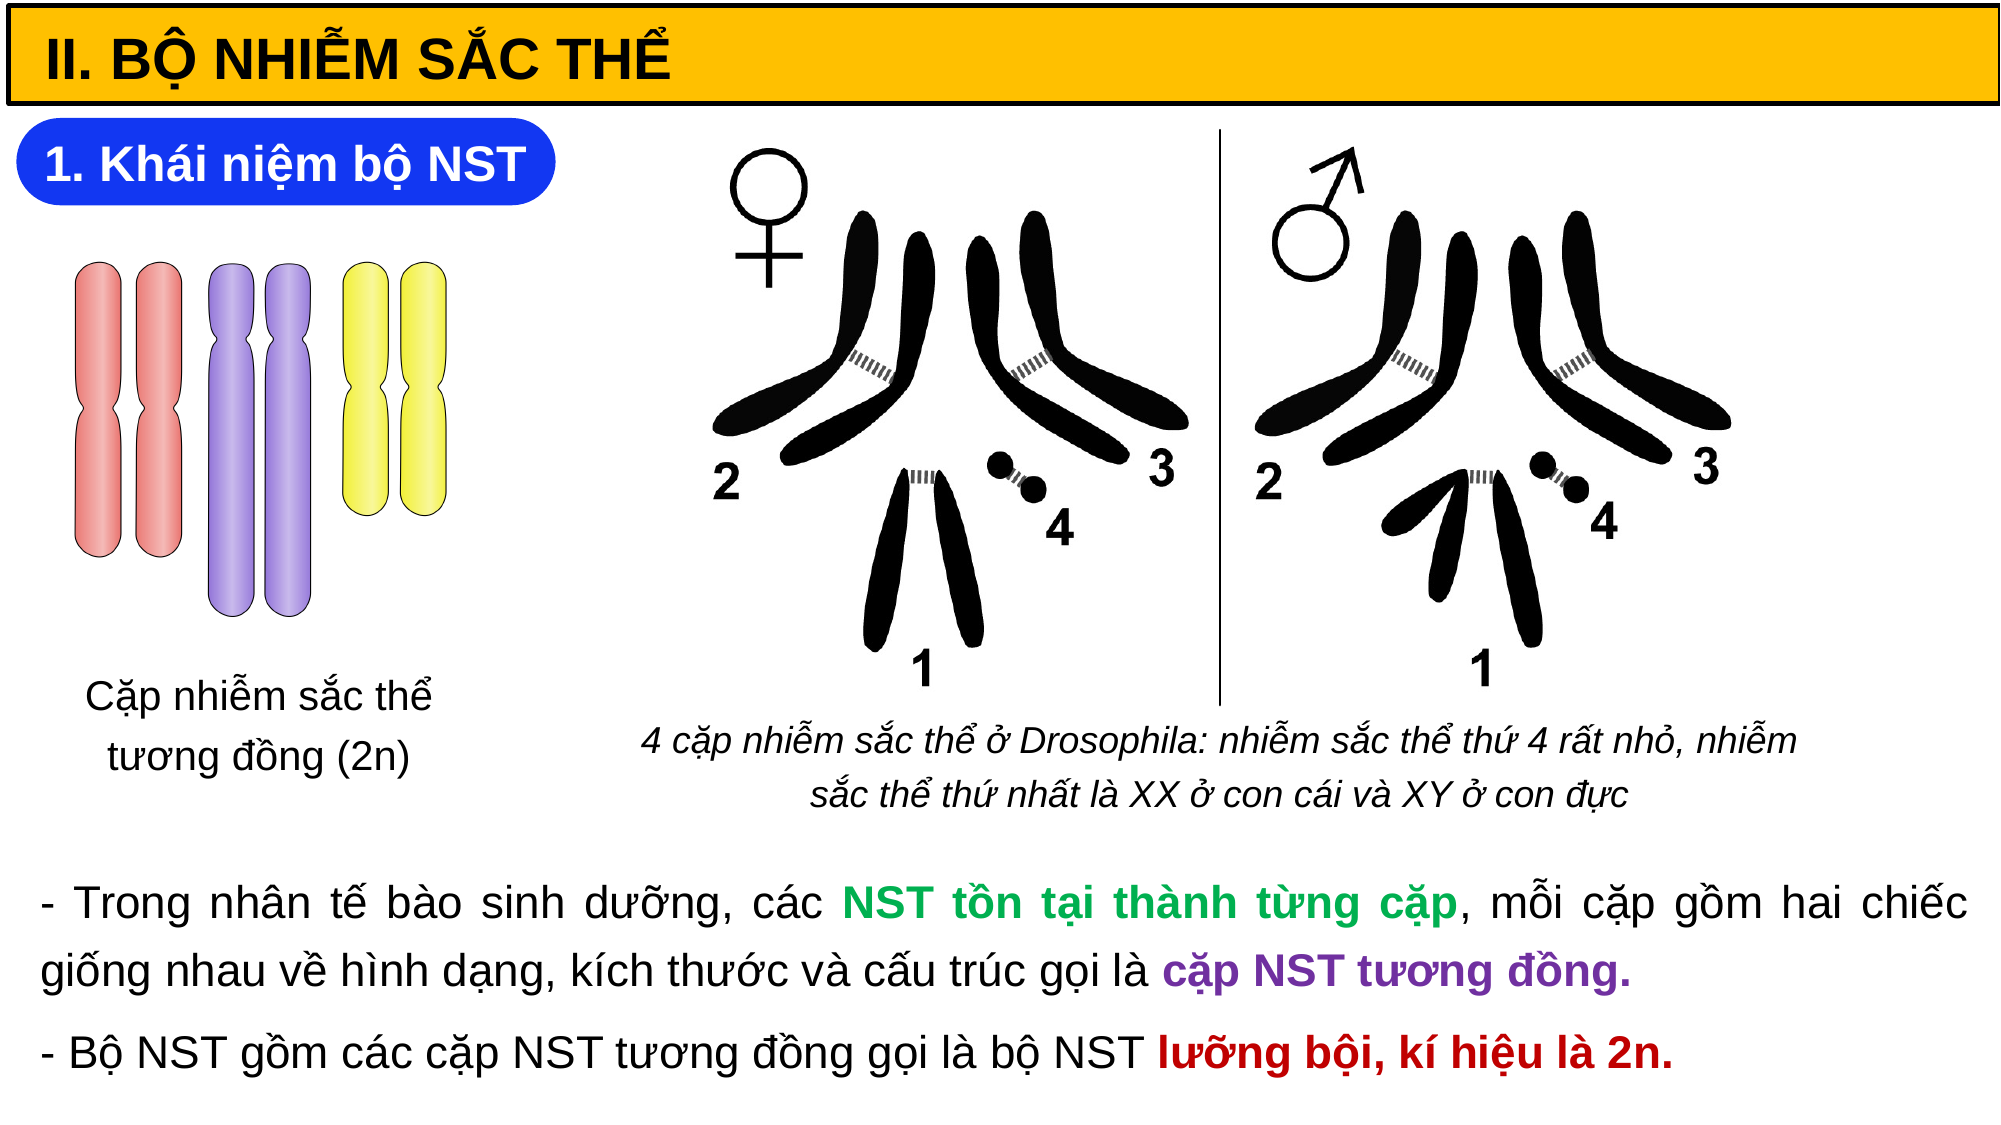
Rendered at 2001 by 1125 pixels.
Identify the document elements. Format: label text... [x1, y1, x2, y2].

text_box [7, 4, 2000, 105]
picture [697, 129, 1219, 706]
picture [67, 256, 451, 620]
text_box 4 cặp nhiễm sắc thể ở Drosophila: nhiễm sắc thể thứ 4 rất nhỏ, nhiễm sắc thể thứ nhất là XX ở con cái và XY ở con đực [614, 699, 1825, 823]
picture [1221, 129, 1742, 706]
text_box 1. Khái niệm bộ NST [14, 116, 558, 208]
text_box - Trong nhân tế bào sinh dưỡng, các NST tồn tại thành từng cặp, mỗi cặp gồm hai chiếc giống nhau về hình dạng, kích thước và cấu trúc gọi là cặp NST tương đồng. - Bộ NST gồm các cặp NST tương đồng gọi là bộ NST lưỡng bội, kí hiệu là 2n. [25, 851, 1984, 1085]
text_box II. BỘ NHIỄM SẮC THỂ [30, 0, 1081, 99]
text_box Cặp nhiễm sắc thể tương đồng (2n) [43, 650, 475, 786]
